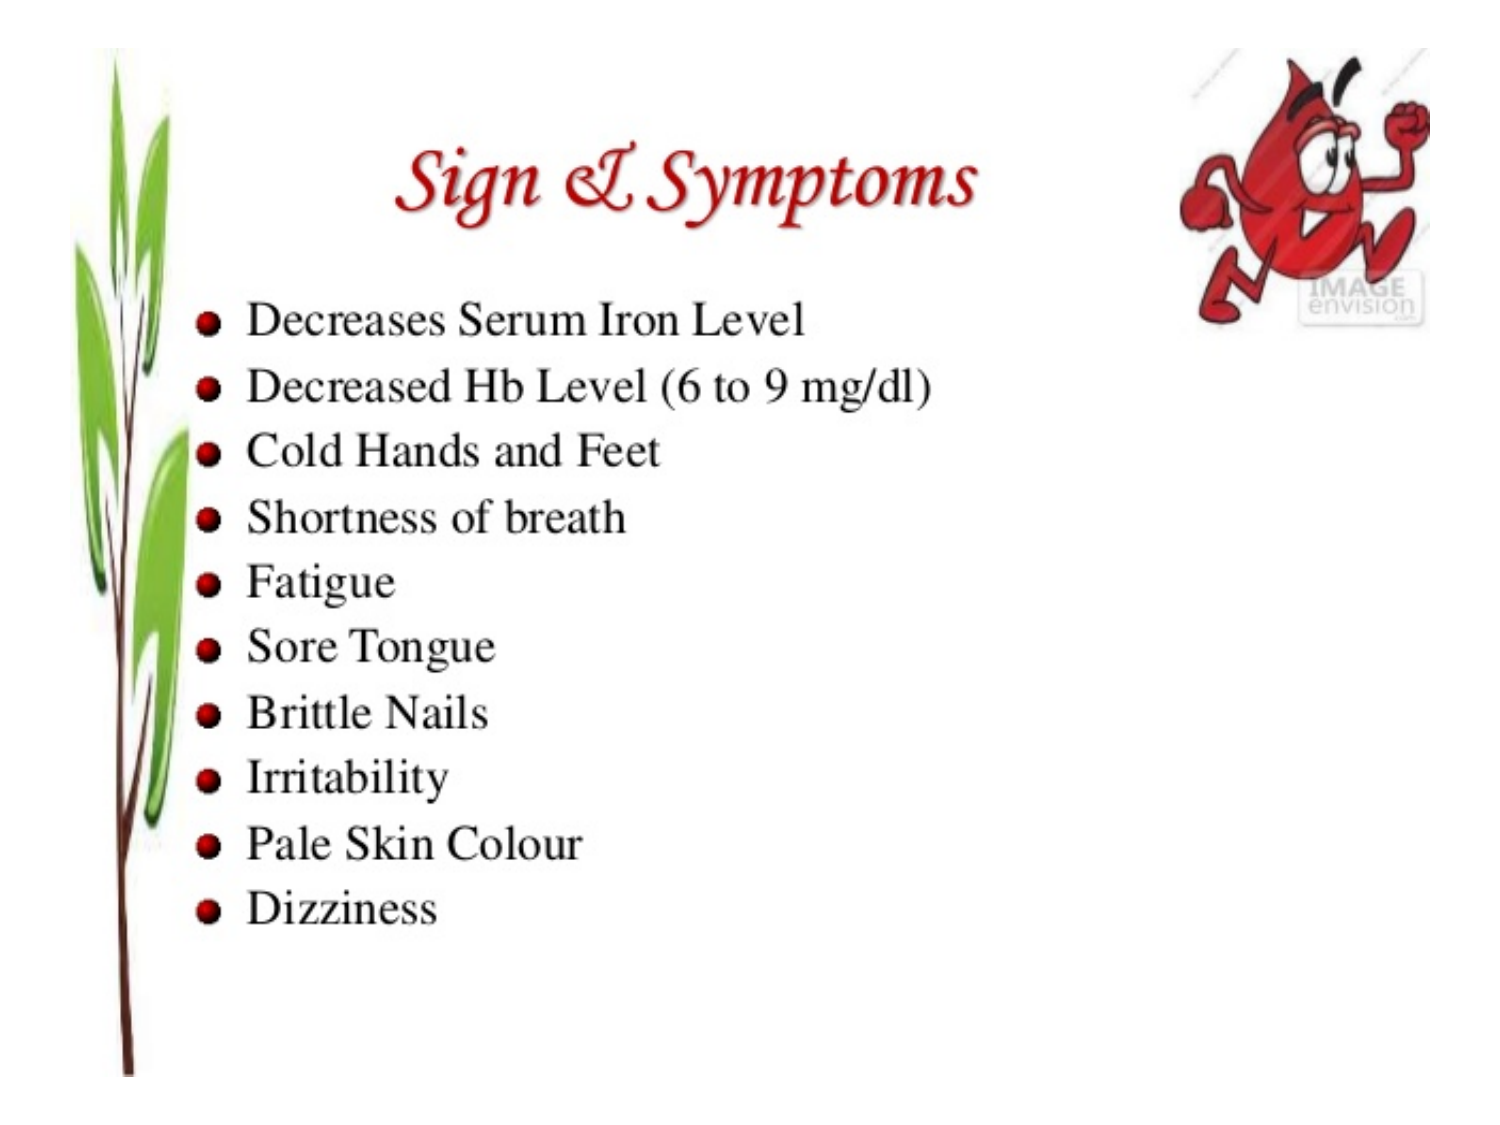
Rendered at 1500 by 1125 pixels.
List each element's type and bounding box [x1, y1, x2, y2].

picture [70, 48, 1430, 1077]
